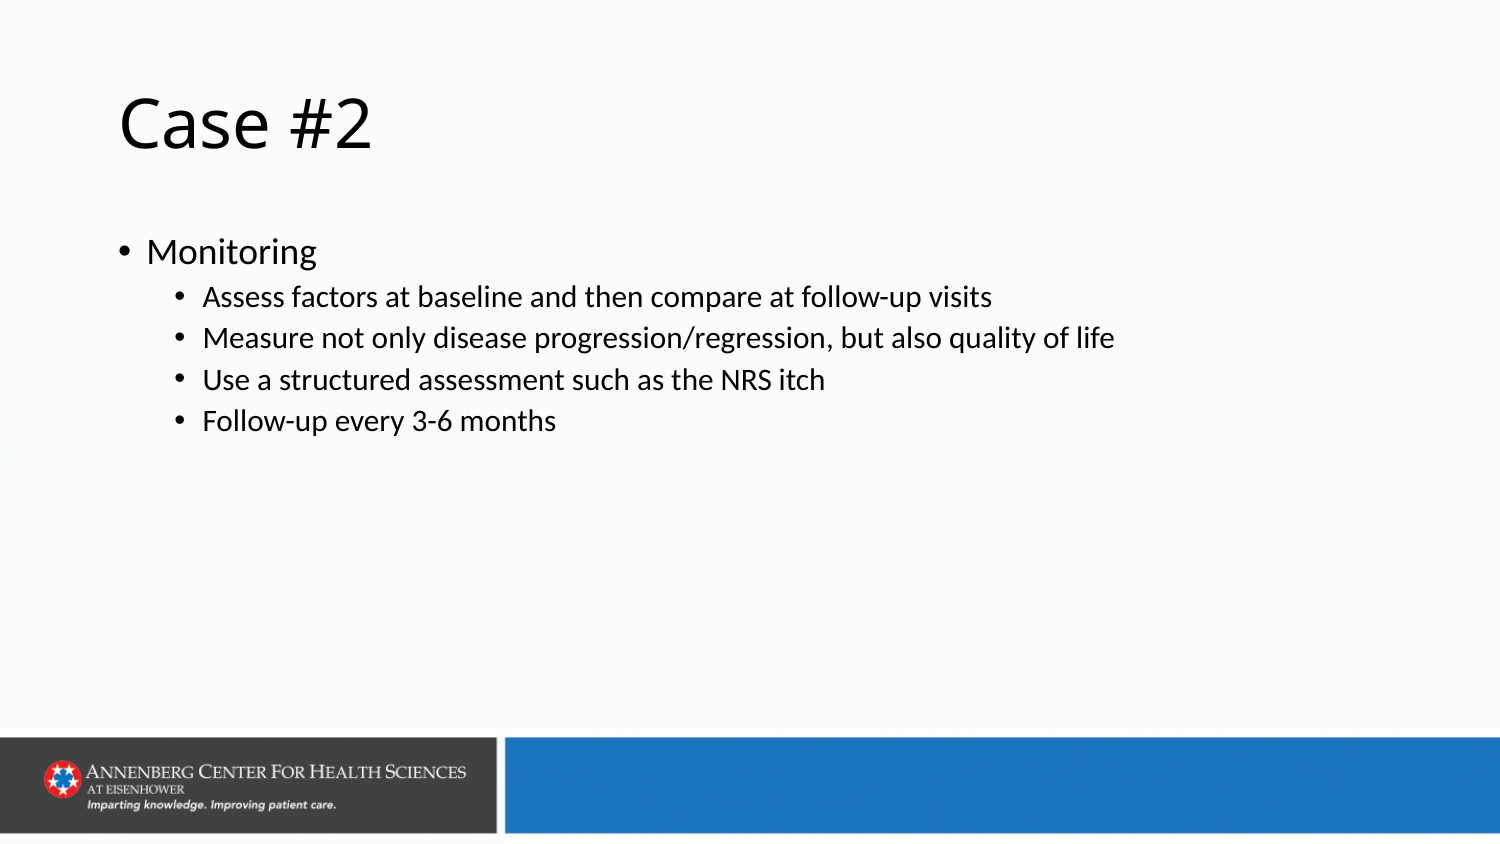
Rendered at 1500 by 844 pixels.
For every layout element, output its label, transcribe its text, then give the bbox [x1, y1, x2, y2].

list Monitoring Assess factors at baseline and then compare at follow-up visits Measure not only disease progression/regression, but also quality of life Use a structured assessment such as the NRS itch Follow-up every 3-6 months [103, 224, 1397, 760]
text_box [128, 249, 1422, 785]
title Case #2 [103, 44, 1397, 208]
picture [0, 0, 1500, 844]
